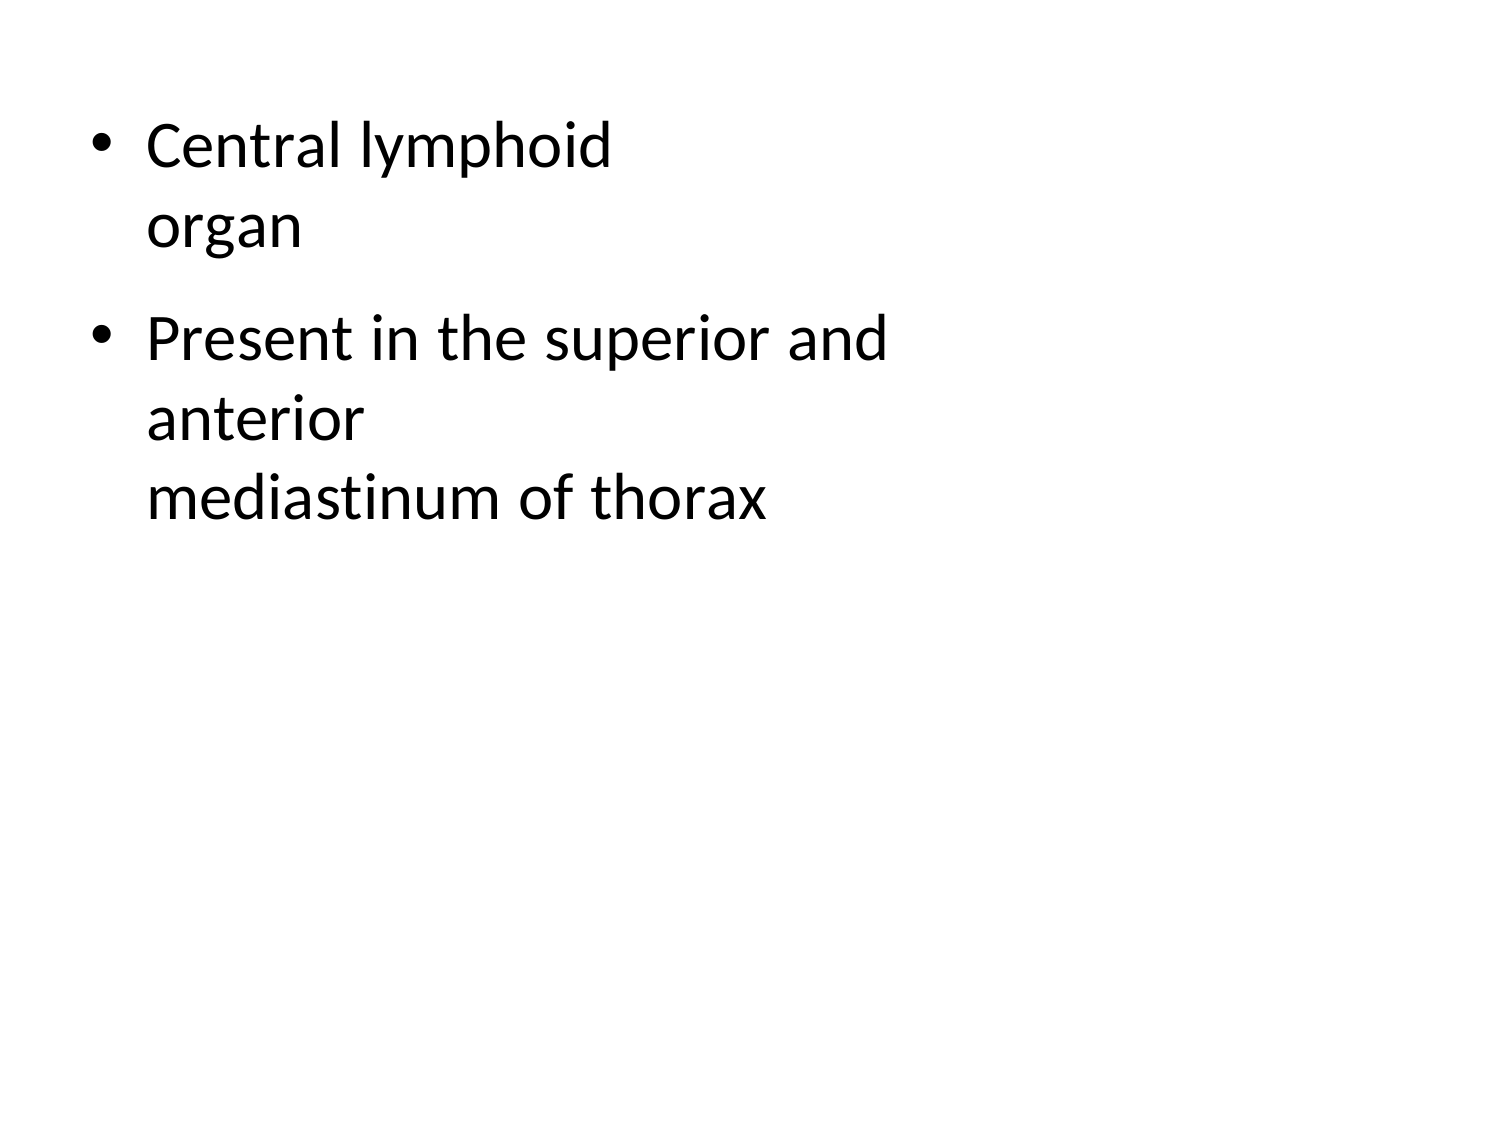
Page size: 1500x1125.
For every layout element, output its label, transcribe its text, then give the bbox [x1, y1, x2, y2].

text_box Present in the superior and anterior mediastinum of thorax [87, 293, 1118, 534]
text_box Central lymphoid organ [87, 101, 784, 262]
